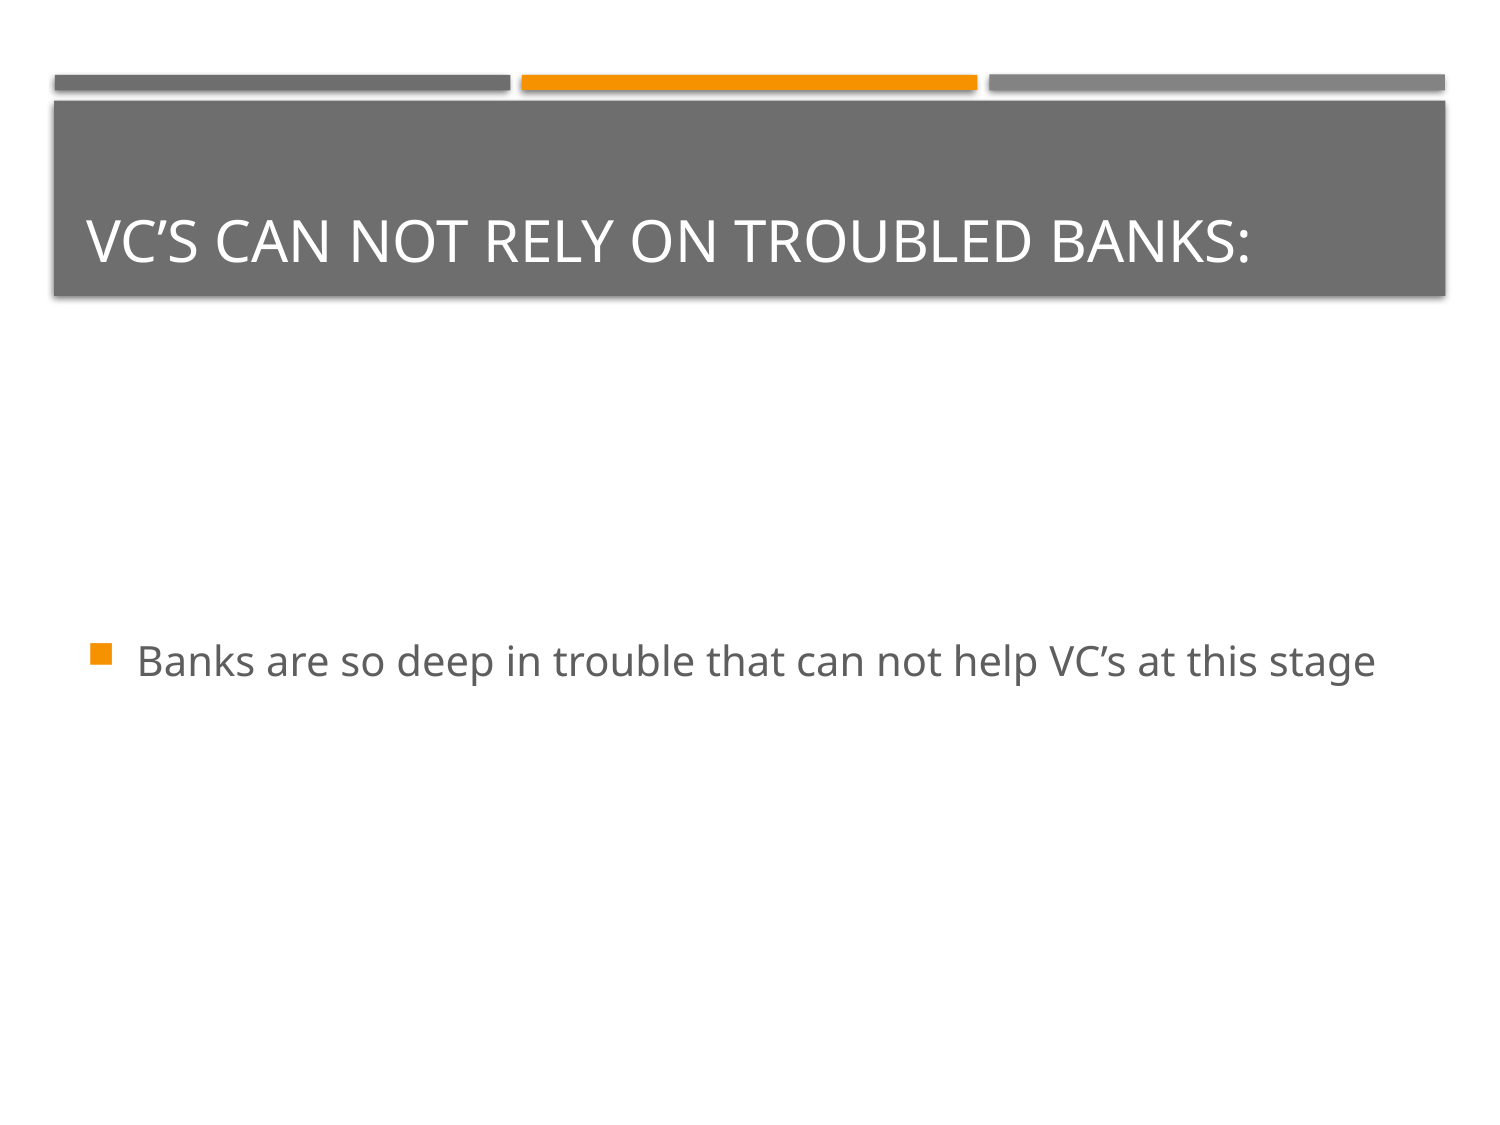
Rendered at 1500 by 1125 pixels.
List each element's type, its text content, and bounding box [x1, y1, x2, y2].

list Banks are so deep in trouble that can not help VC’s at this stage [71, 357, 1429, 962]
title VC’s Can not rely on troubled Banks: [71, 115, 1429, 282]
